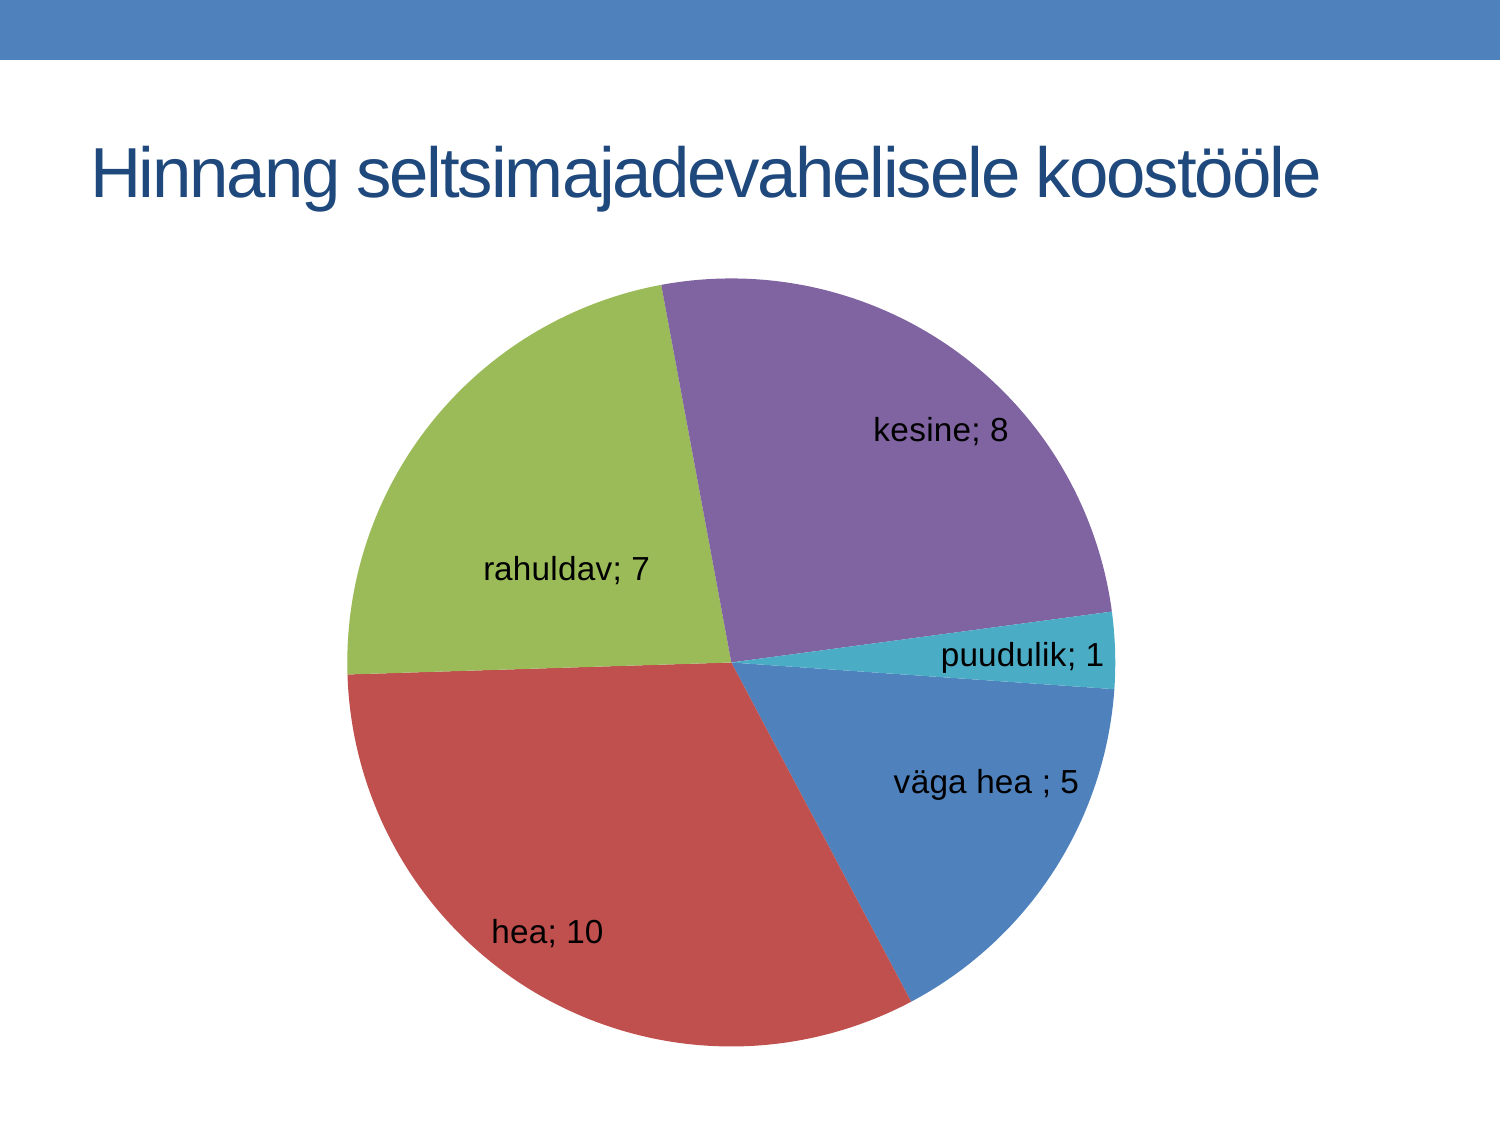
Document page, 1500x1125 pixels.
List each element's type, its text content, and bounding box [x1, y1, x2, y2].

chart [74, 262, 1426, 1063]
title Hinnang seltsimajadevahelisele koostööle [75, 87, 1425, 250]
